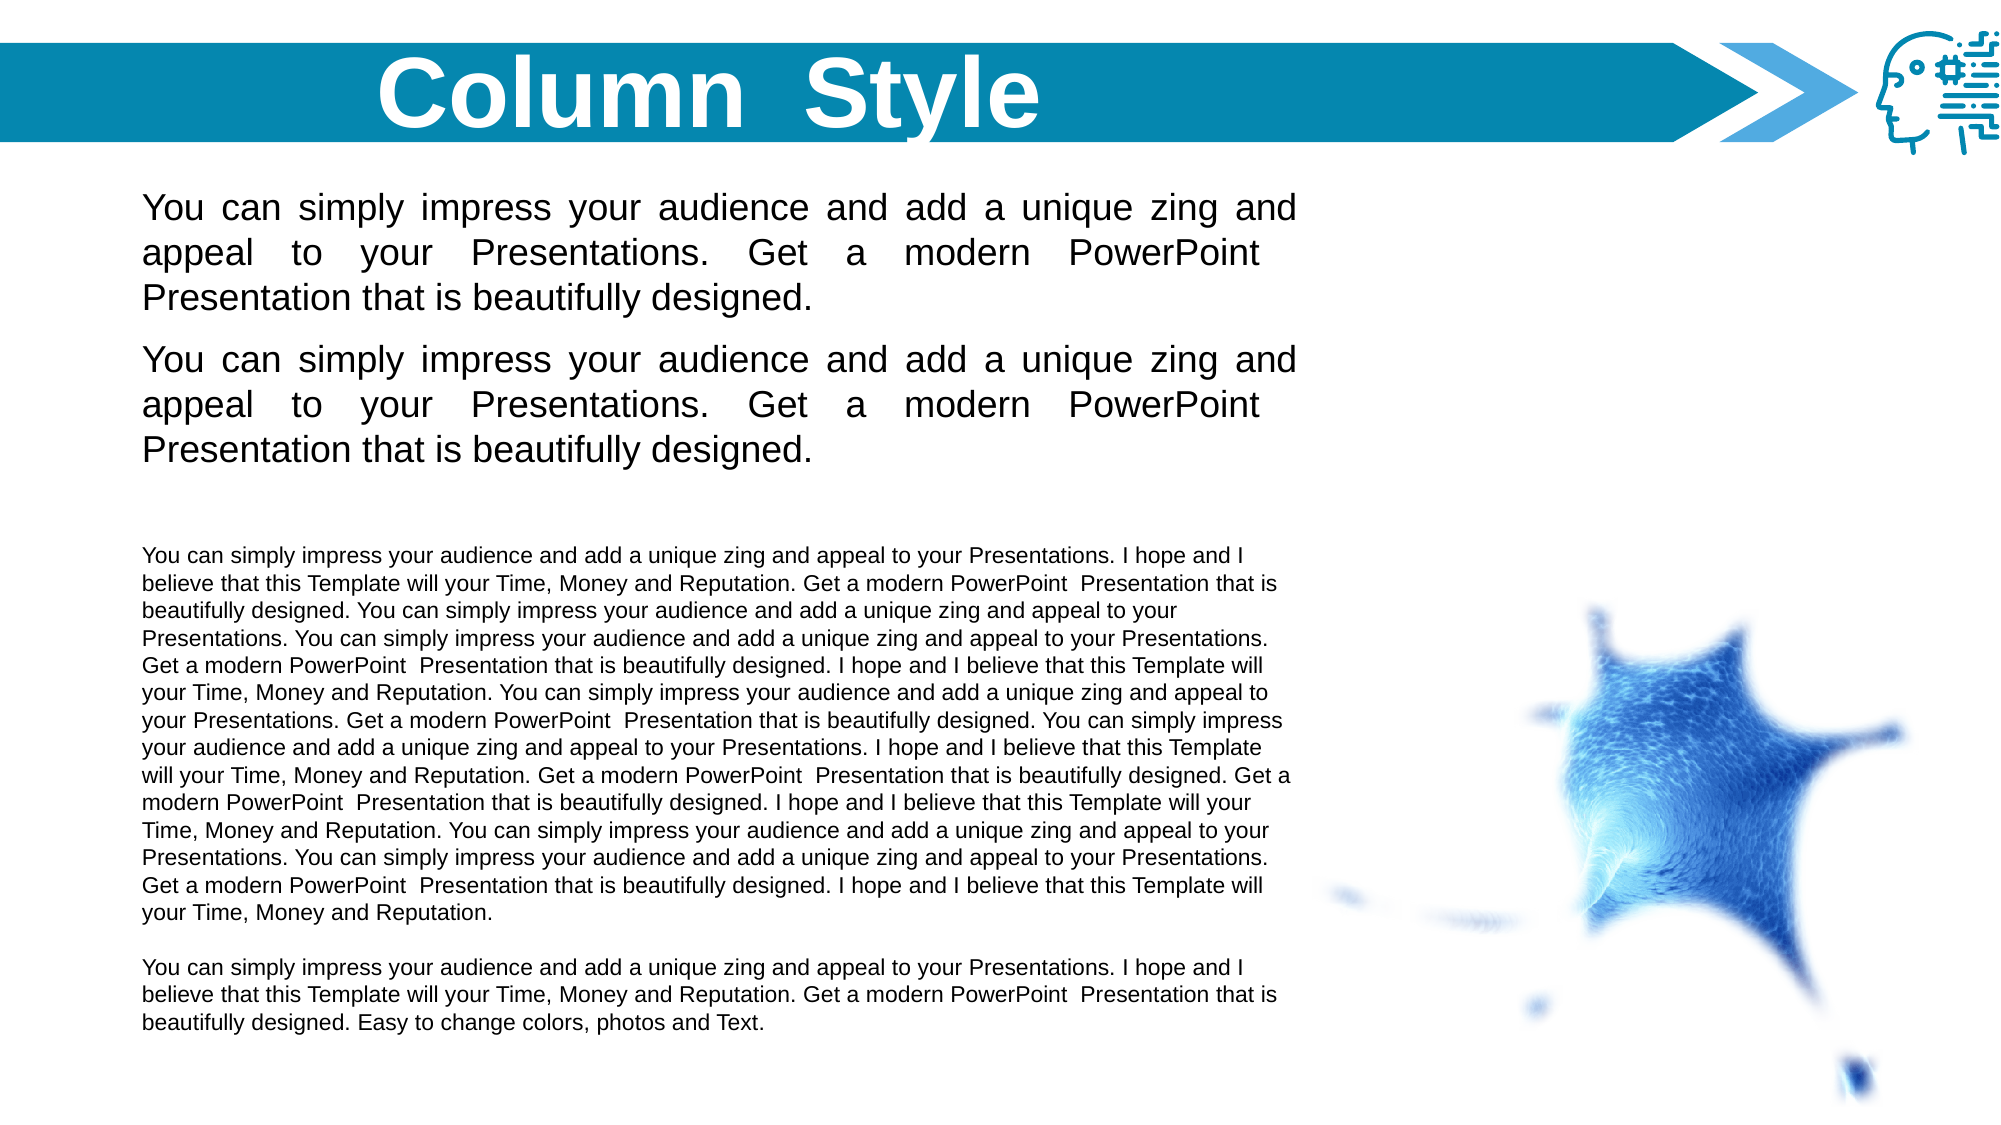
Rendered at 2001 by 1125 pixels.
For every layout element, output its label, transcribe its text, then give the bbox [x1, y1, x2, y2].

text_box You can simply impress your audience and add a unique zing and appeal to your Presentations. Get a modern PowerPoint Presentation that is beautifully designed. [127, 175, 1313, 326]
text_box You can simply impress your audience and add a unique zing and appeal to your Presentations. I hope and I believe that this Template will your Time, Money and Reputation. Get a modern PowerPoint Presentation that is beautifully designed. You can simply impress your audience and add a unique zing and appeal to your Presentations. You can simply impress your audience and add a unique zing and appeal to your Presentations. Get a modern PowerPoint Presentation that is beautifully designed. I hope and I believe that this Template will your Time, Money and Reputation. You can simply impress your audience and add a unique zing and appeal to your Presentations. Get a modern PowerPoint Presentation that is beautifully designed. You can simply impress your audience and add a unique zing and appeal to your Presentations. I hope and I believe that this Template will your Time, Money and Reputation. Get a modern PowerPoint Presentation that is beautifully designed. Get a modern PowerPoint Presentation that is beautifully designed. I hope and I believe that this Template will your Time, Money and Reputation. You can simply impress your audience and add a unique zing and appeal to your Presentations. You can simply impress your audience and add a unique zing and appeal to your Presentations. Get a modern PowerPoint Presentation that is beautifully designed. I hope and I believe that this Template will your Time, Money and Reputation. You can simply impress your audience and add a unique zing and appeal to your Presentations. I hope and I believe that this Template will your Time, Money and Reputation. Get a modern PowerPoint Presentation that is beautifully designed. Easy to change colors, photos and Text. [127, 533, 1312, 1043]
picture [1312, 477, 2000, 1125]
text_box Column Style [361, 19, 1148, 155]
text_box You can simply impress your audience and add a unique zing and appeal to your Presentations. Get a modern PowerPoint Presentation that is beautifully designed. [127, 327, 1313, 477]
